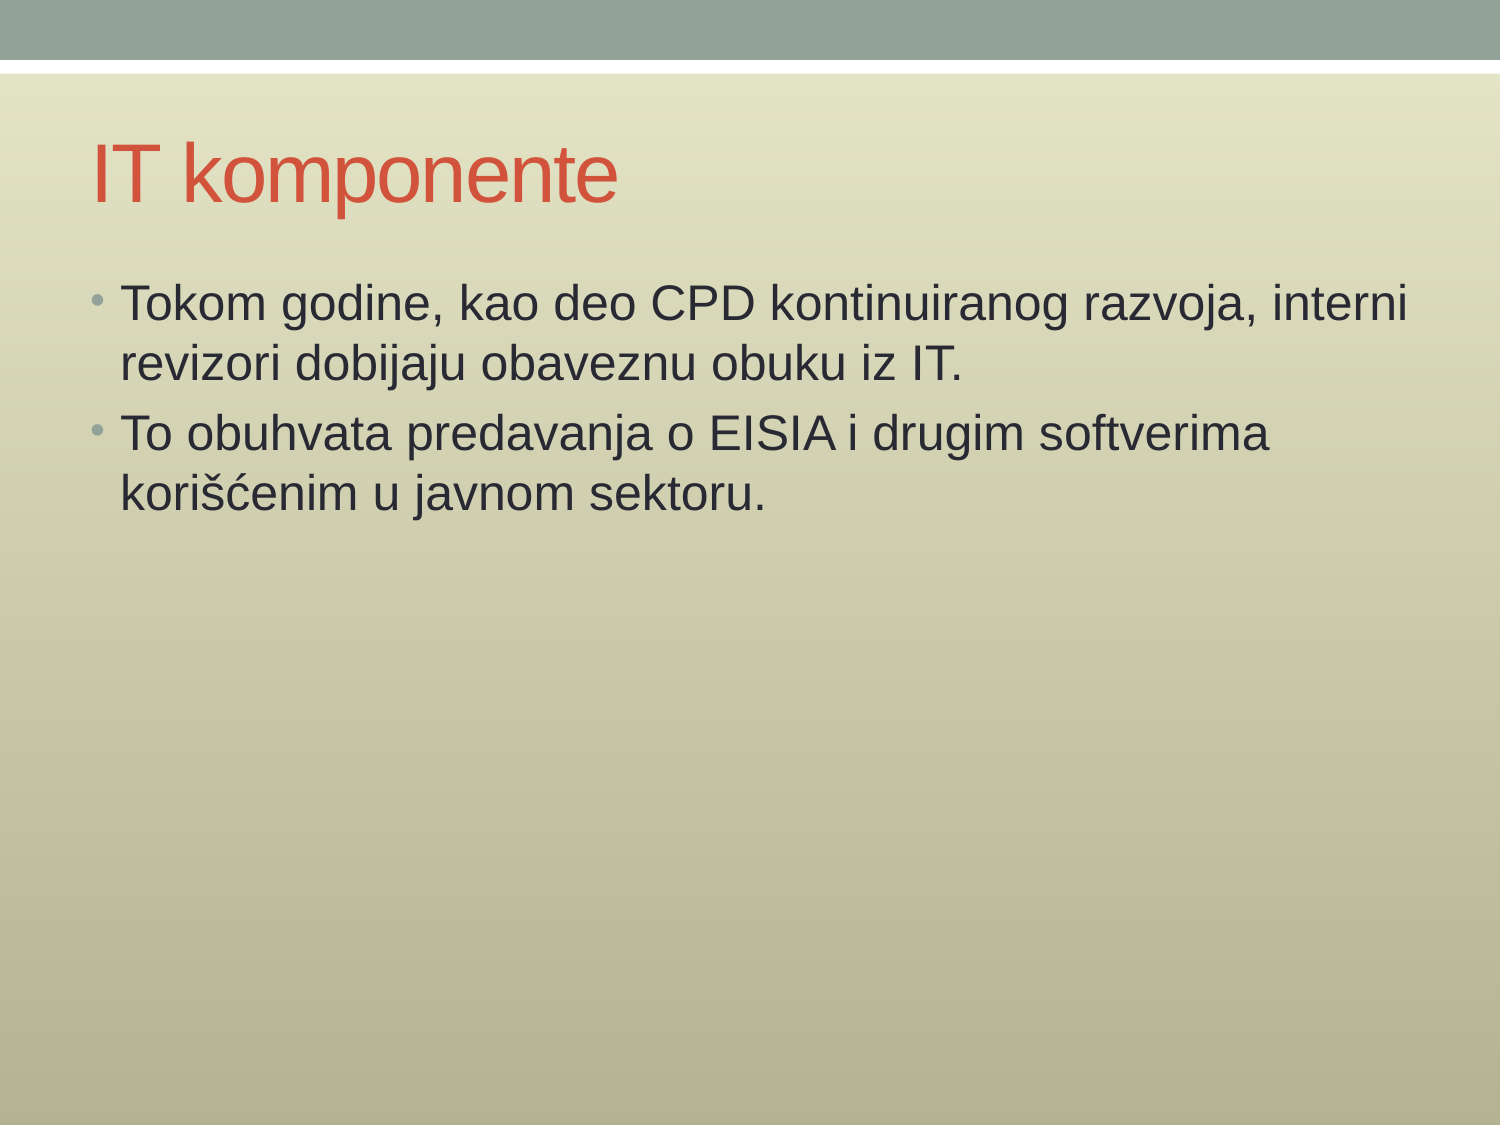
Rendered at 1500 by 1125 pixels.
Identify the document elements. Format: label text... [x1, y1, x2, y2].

title IT komponente [75, 87, 1425, 250]
list Tokom godine, kao deo CPD kontinuiranog razvoja, interni revizori dobijaju obaveznu obuku iz IT. To obuhvata predavanja o EISIA i drugim softverima korišćenim u javnom sektoru. [75, 262, 1425, 1063]
